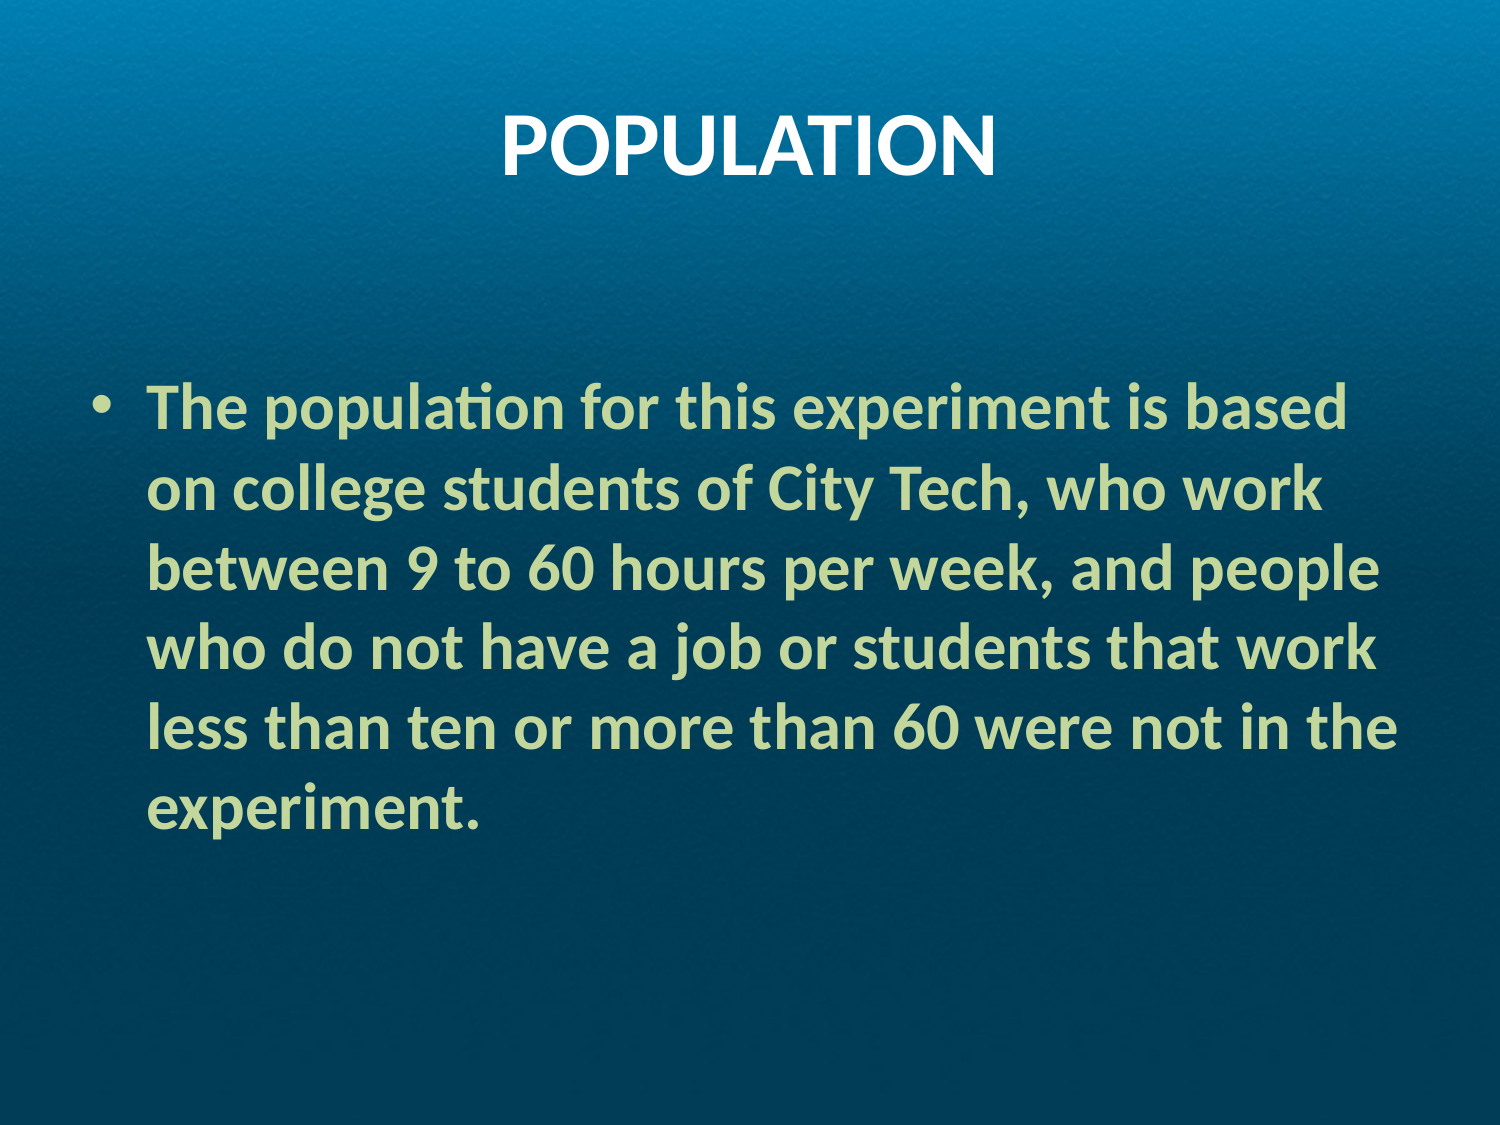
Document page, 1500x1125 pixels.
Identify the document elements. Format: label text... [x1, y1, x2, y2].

list The population for this experiment is based on college students of City Tech, who work between 9 to 60 hours per week, and people who do not have a job or students that work less than ten or more than 60 were not in the experiment. [75, 262, 1425, 1005]
title POPULATION [75, 45, 1425, 233]
